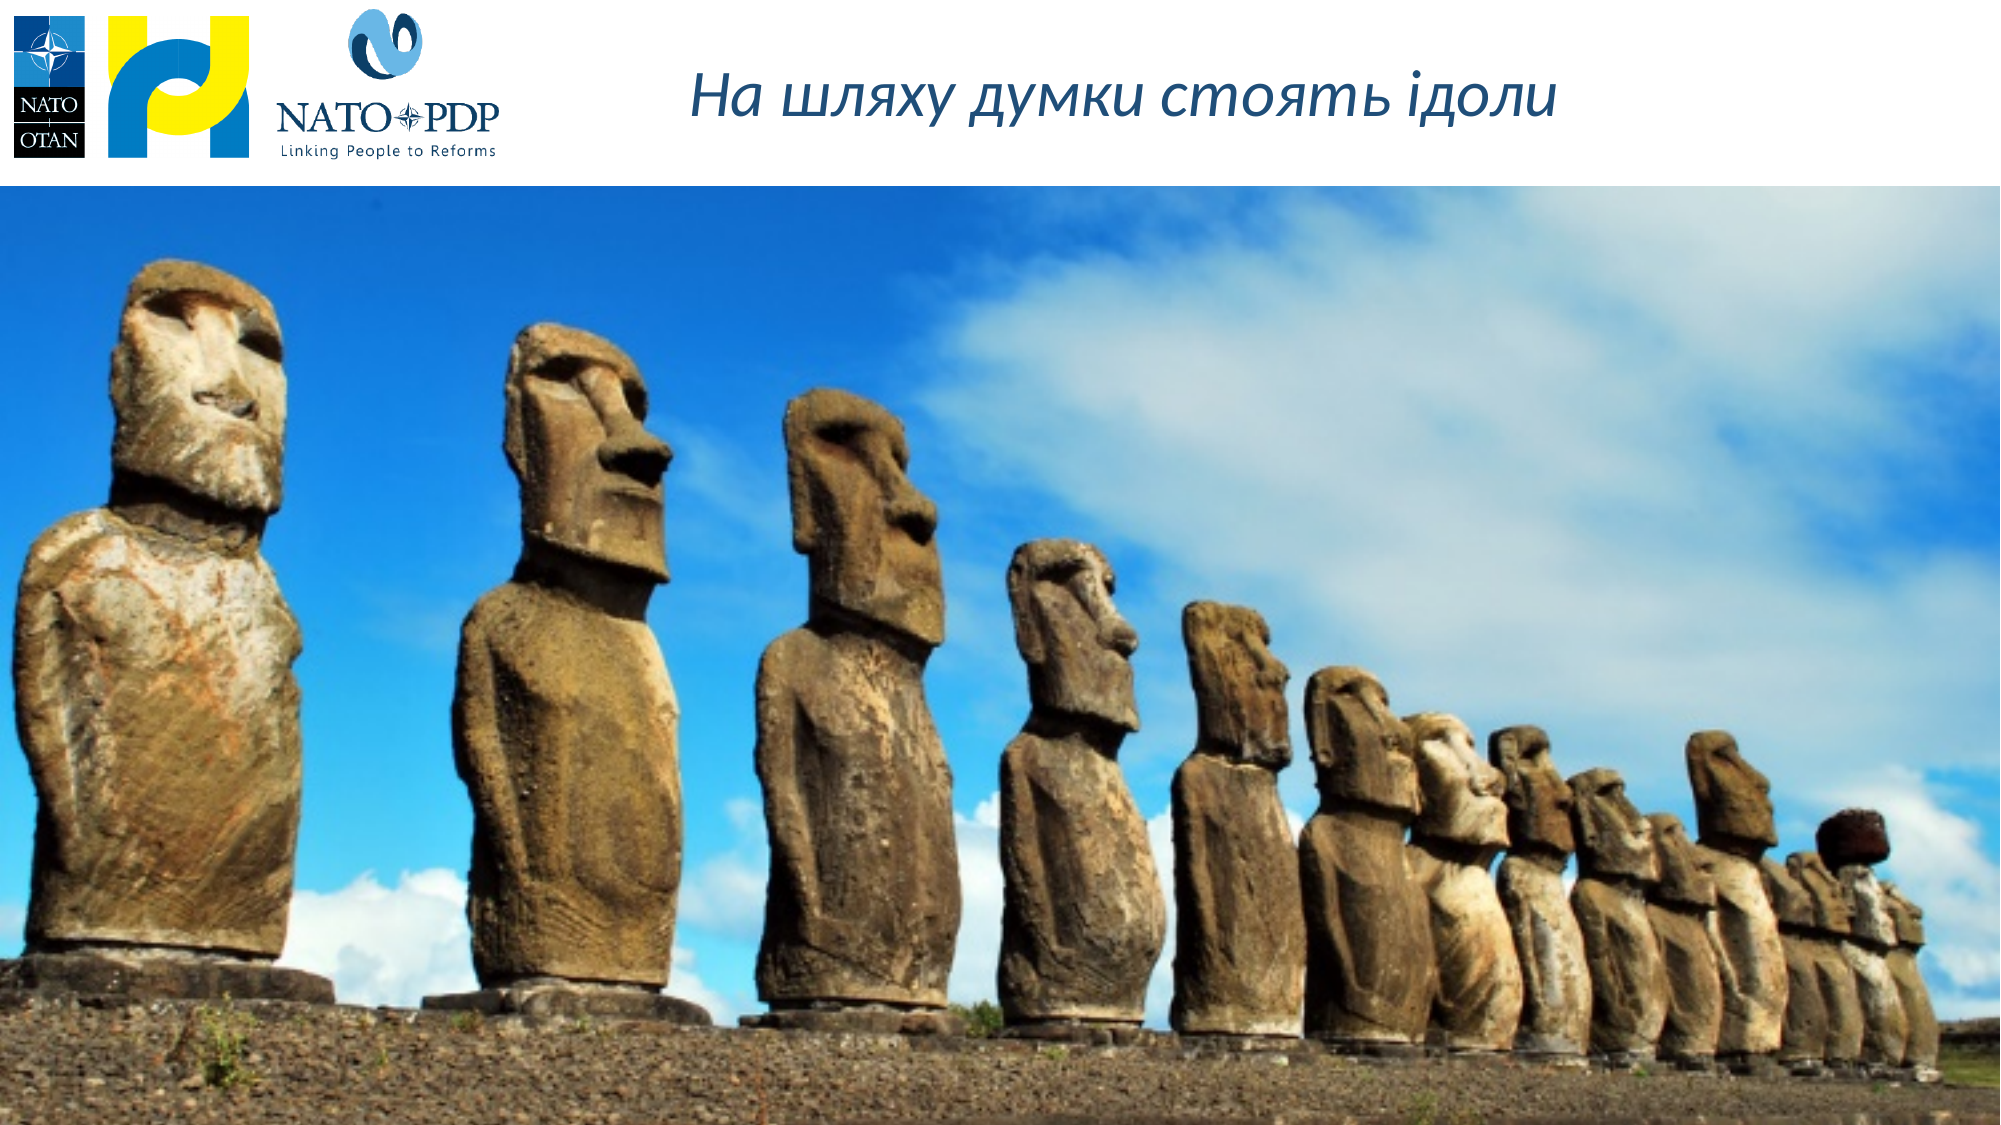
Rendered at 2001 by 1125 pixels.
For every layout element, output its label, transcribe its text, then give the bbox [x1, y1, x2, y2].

picture [14, 16, 250, 158]
text_box На шляху думки стоять ідоли [674, 42, 1971, 138]
picture [0, 186, 2000, 1125]
picture [276, 7, 499, 161]
